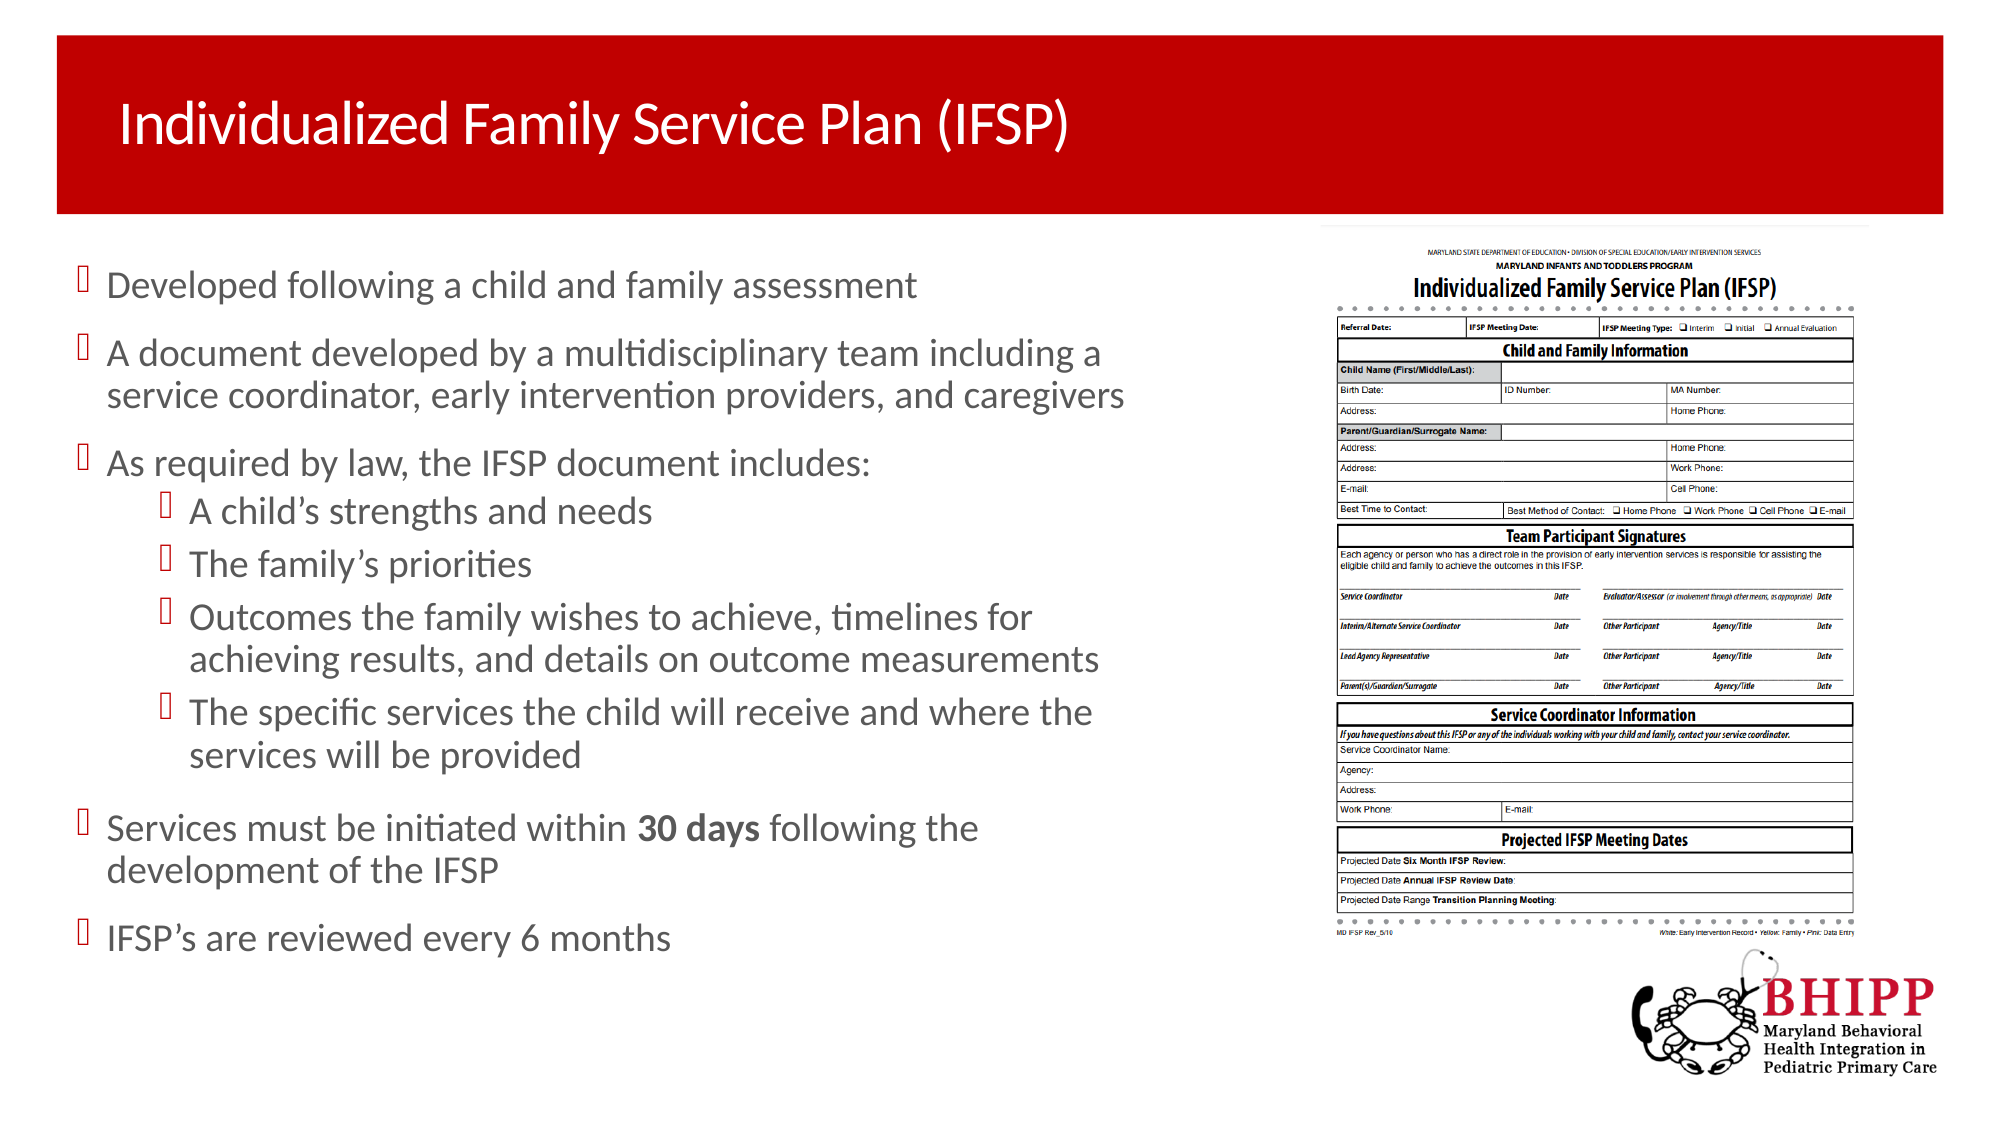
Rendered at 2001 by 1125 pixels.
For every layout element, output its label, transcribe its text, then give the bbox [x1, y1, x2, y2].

picture [1320, 225, 1964, 1103]
list Developed following a child and family assessment A document developed by a multidisciplinary team including a service coordinator, early intervention providers, and caregivers As required by law, the IFSP document includes: A child’s strengths and needs The family’s priorities Outcomes the family wishes to achieve, timelines for achieving results, and details on outcome measurements The specific services the child will receive and where the services will be provided Services must be initiated within 30 days following the development of the IFSP IFSP’s are reviewed every 6 months [61, 241, 1168, 983]
title Individualized Family Service Plan (IFSP) [103, 50, 1835, 200]
